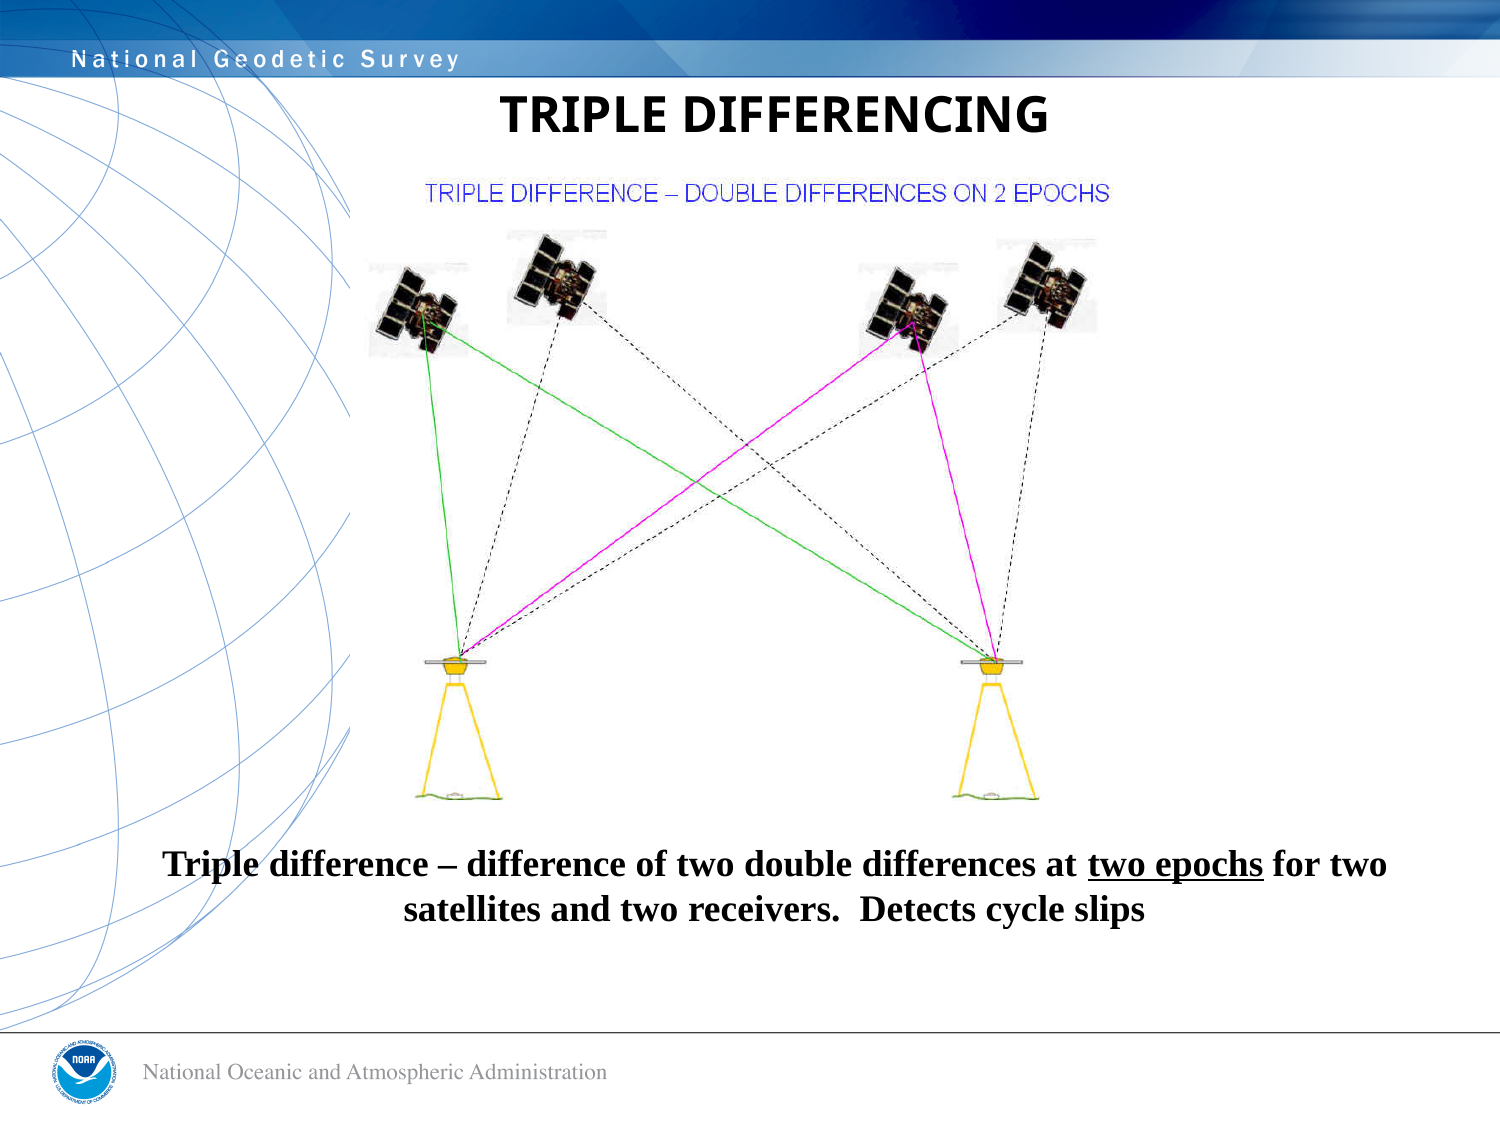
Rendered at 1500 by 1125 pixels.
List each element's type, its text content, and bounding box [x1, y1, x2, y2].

text_box Triple difference – difference of two double differences at two epochs for two satellites and two receivers. Detects cycle slips [87, 831, 1463, 937]
picture [0, 0, 1500, 1125]
title TRIPLE DIFFERENCING [75, 62, 1475, 163]
